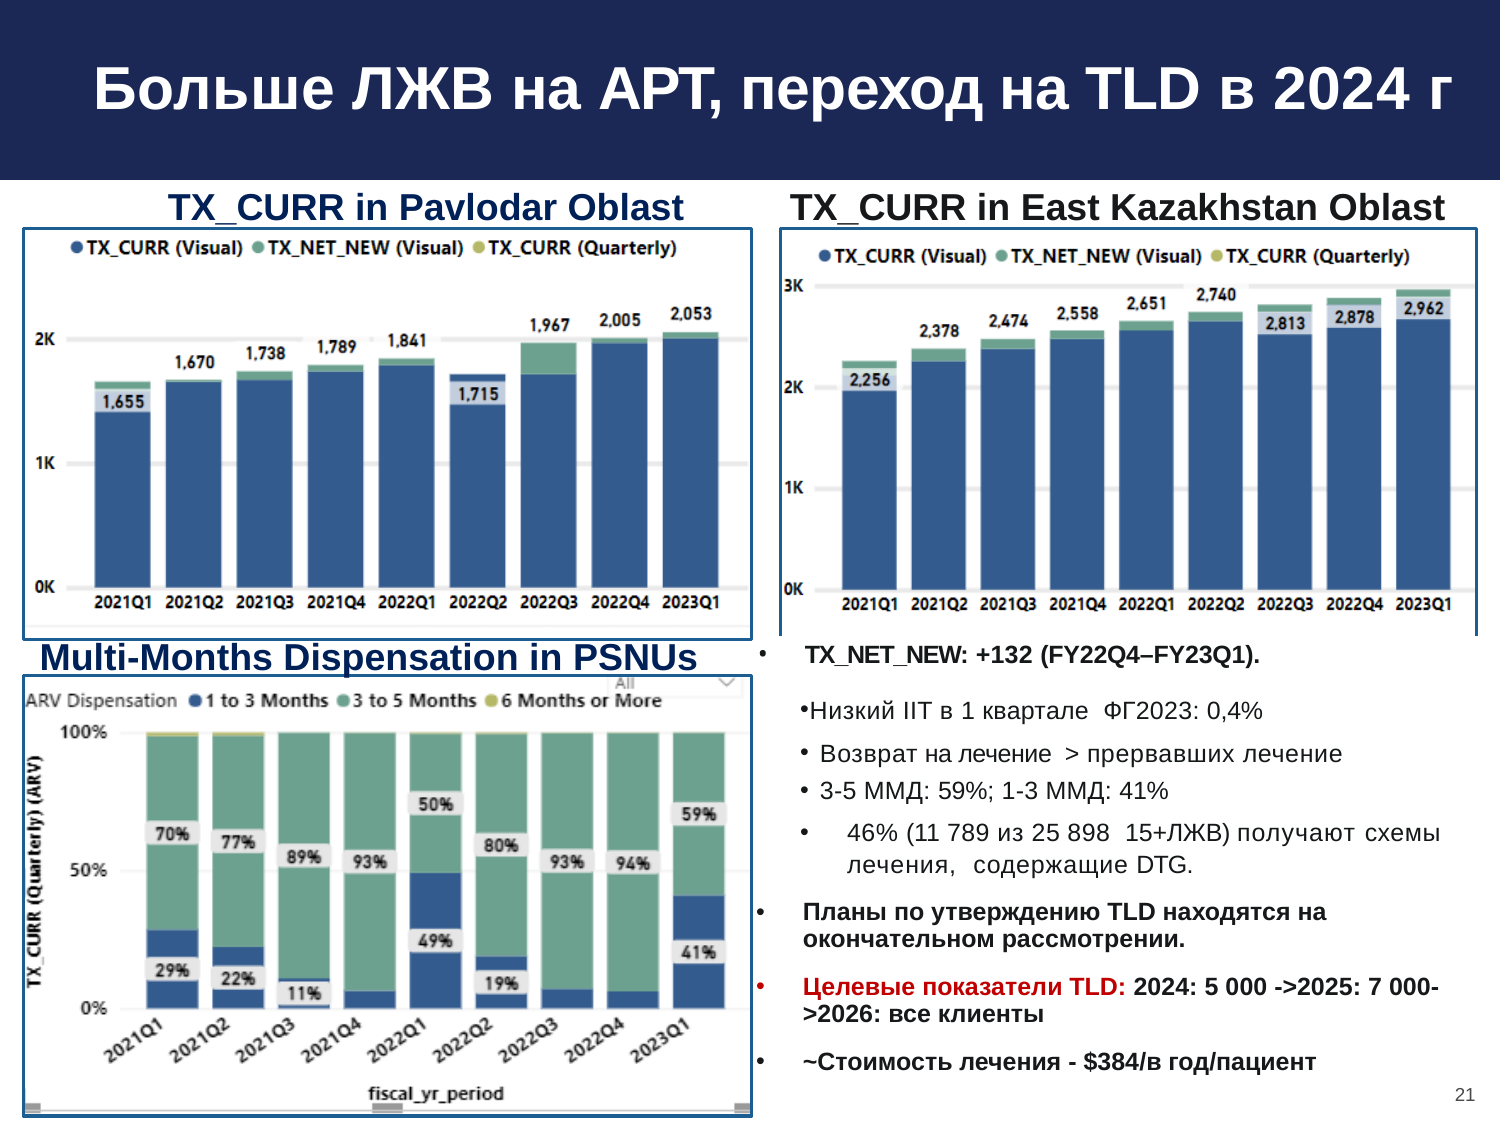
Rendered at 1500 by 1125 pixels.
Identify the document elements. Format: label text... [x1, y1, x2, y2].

list Больше ЛЖВ на АРТ, переход на TLD в 2024 г [37, 26, 1475, 154]
picture [24, 229, 750, 639]
picture [782, 229, 1475, 639]
text_box Multi-Months Dispensation in PSNUs [24, 639, 715, 676]
text_box TX_NET_NEW: +132 (FY22Q4–FY23Q1). Низкий IIT в 1 квартале ФГ2023: 0,4% Возврат на лечение > прервавших лечение 3-5 ММД: 59%; 1-3 ММД: 41% 46% (11 789 из 25 898 15+ЛЖВ) получают схемы лечения, содержащие DTG. Планы по утверждению TLD находятся на окончательном рассмотрении. Целевые показатели TLD: 2024: 5 000 ->2025: 7 000->2026: все клиенты ~Стоимость лечения - $384/в год/пациент [755, 638, 1500, 1125]
picture [24, 676, 750, 1115]
text_box TX_CURR in East Kazakhstan Oblast [775, 175, 1472, 236]
text_box TX_CURR in Pavlodar Oblast [153, 175, 711, 229]
